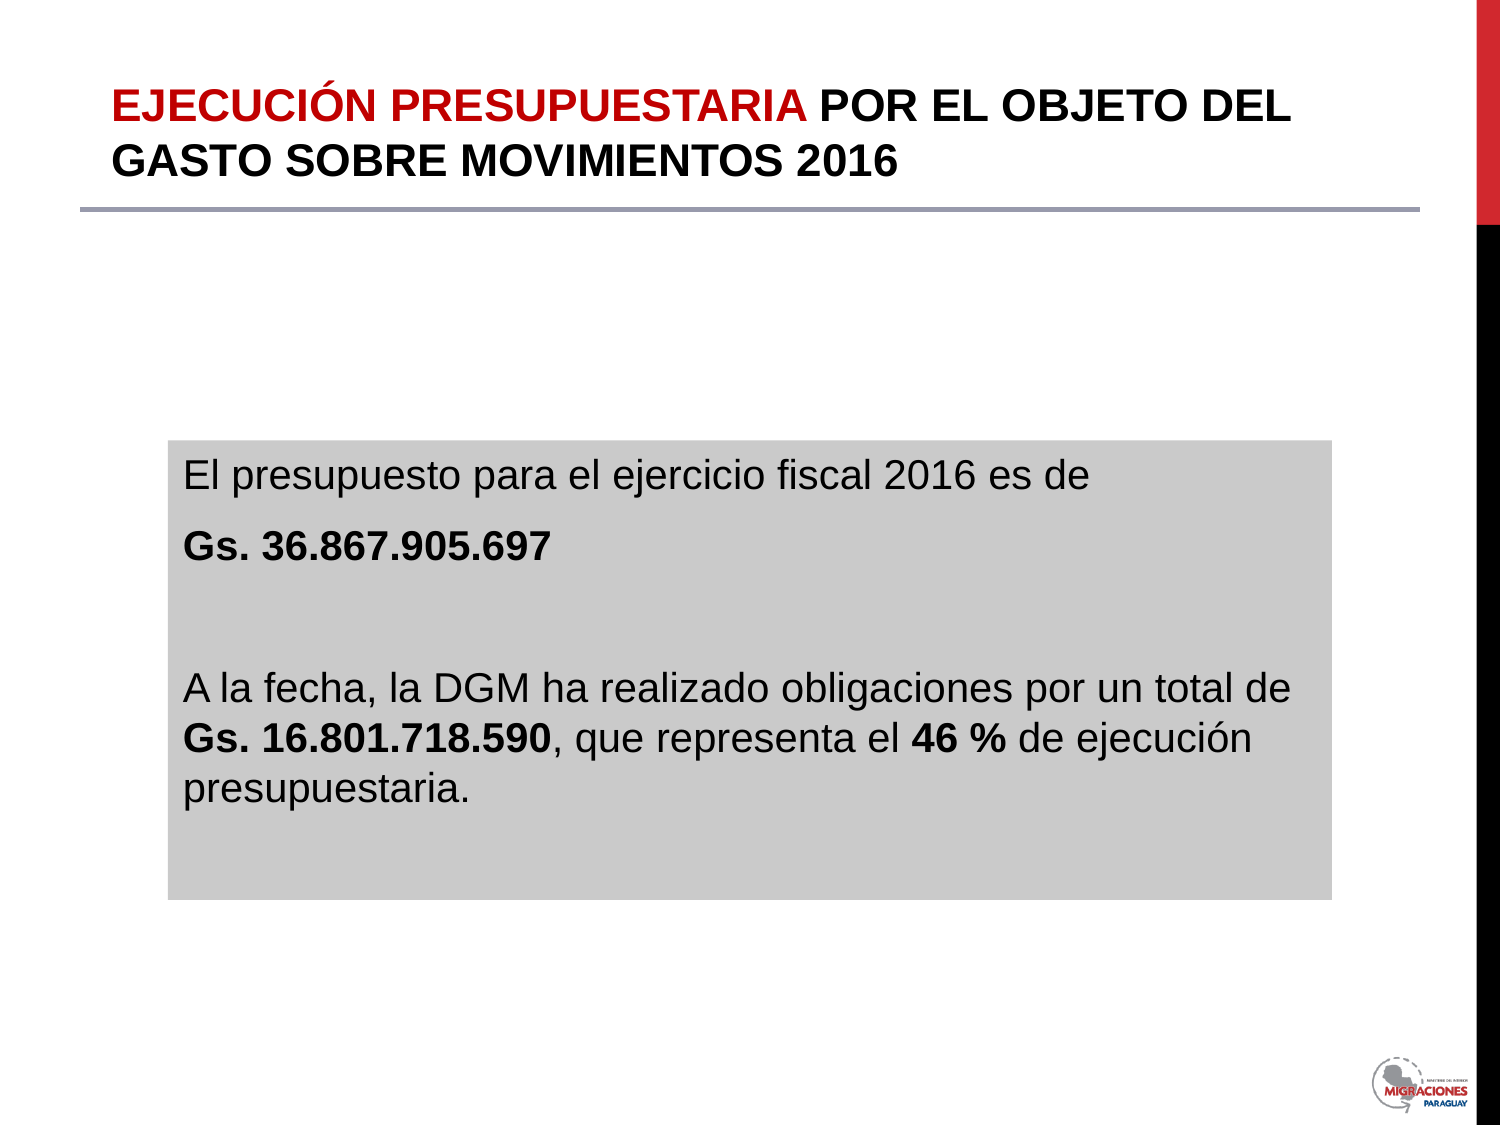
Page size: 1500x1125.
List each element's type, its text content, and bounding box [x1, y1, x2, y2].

picture [1367, 1051, 1472, 1118]
title Ejecución presupuestaria por el objeto del gasto sobre movimientos 2016 [96, 75, 1434, 194]
list El presupuesto para el ejercicio fiscal 2016 es de Gs. 36.867.905.697 A la fecha, la DGM ha realizado obligaciones por un total de Gs. 16.801.718.590, que representa el 46 % de ejecución presupuestaria. [167, 440, 1333, 901]
